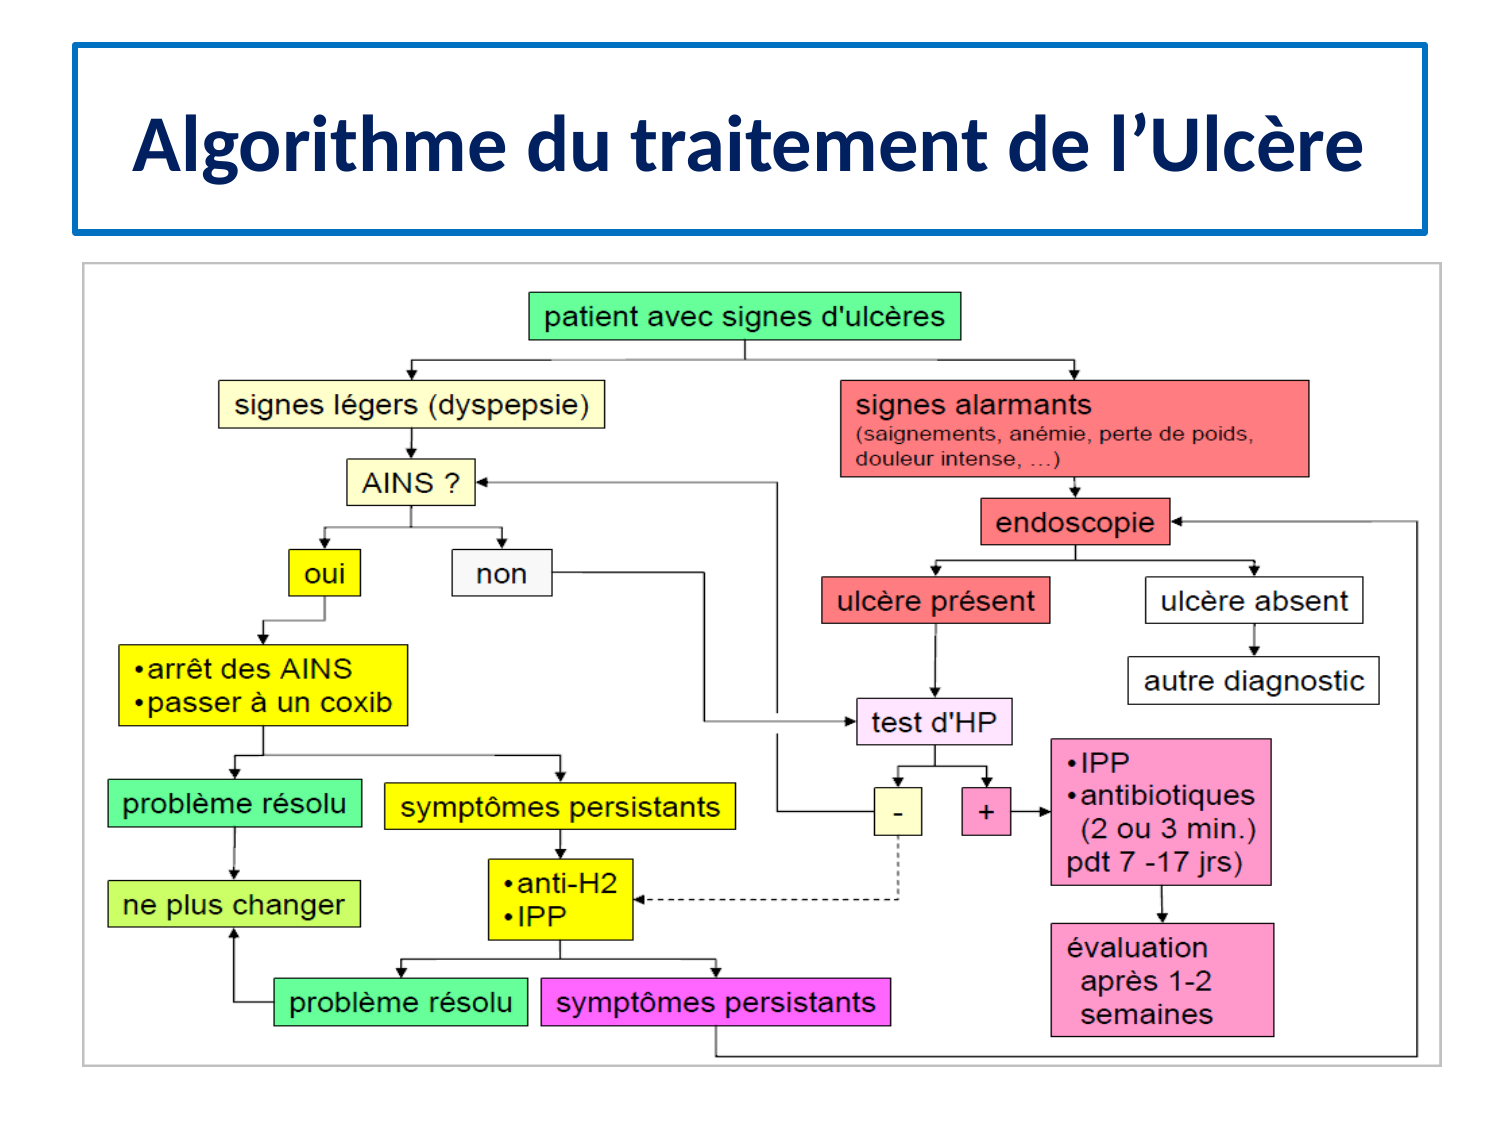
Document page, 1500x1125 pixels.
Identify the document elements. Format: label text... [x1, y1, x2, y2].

title Algorithme du traitement de l’Ulcère [75, 45, 1425, 233]
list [81, 262, 1442, 1067]
